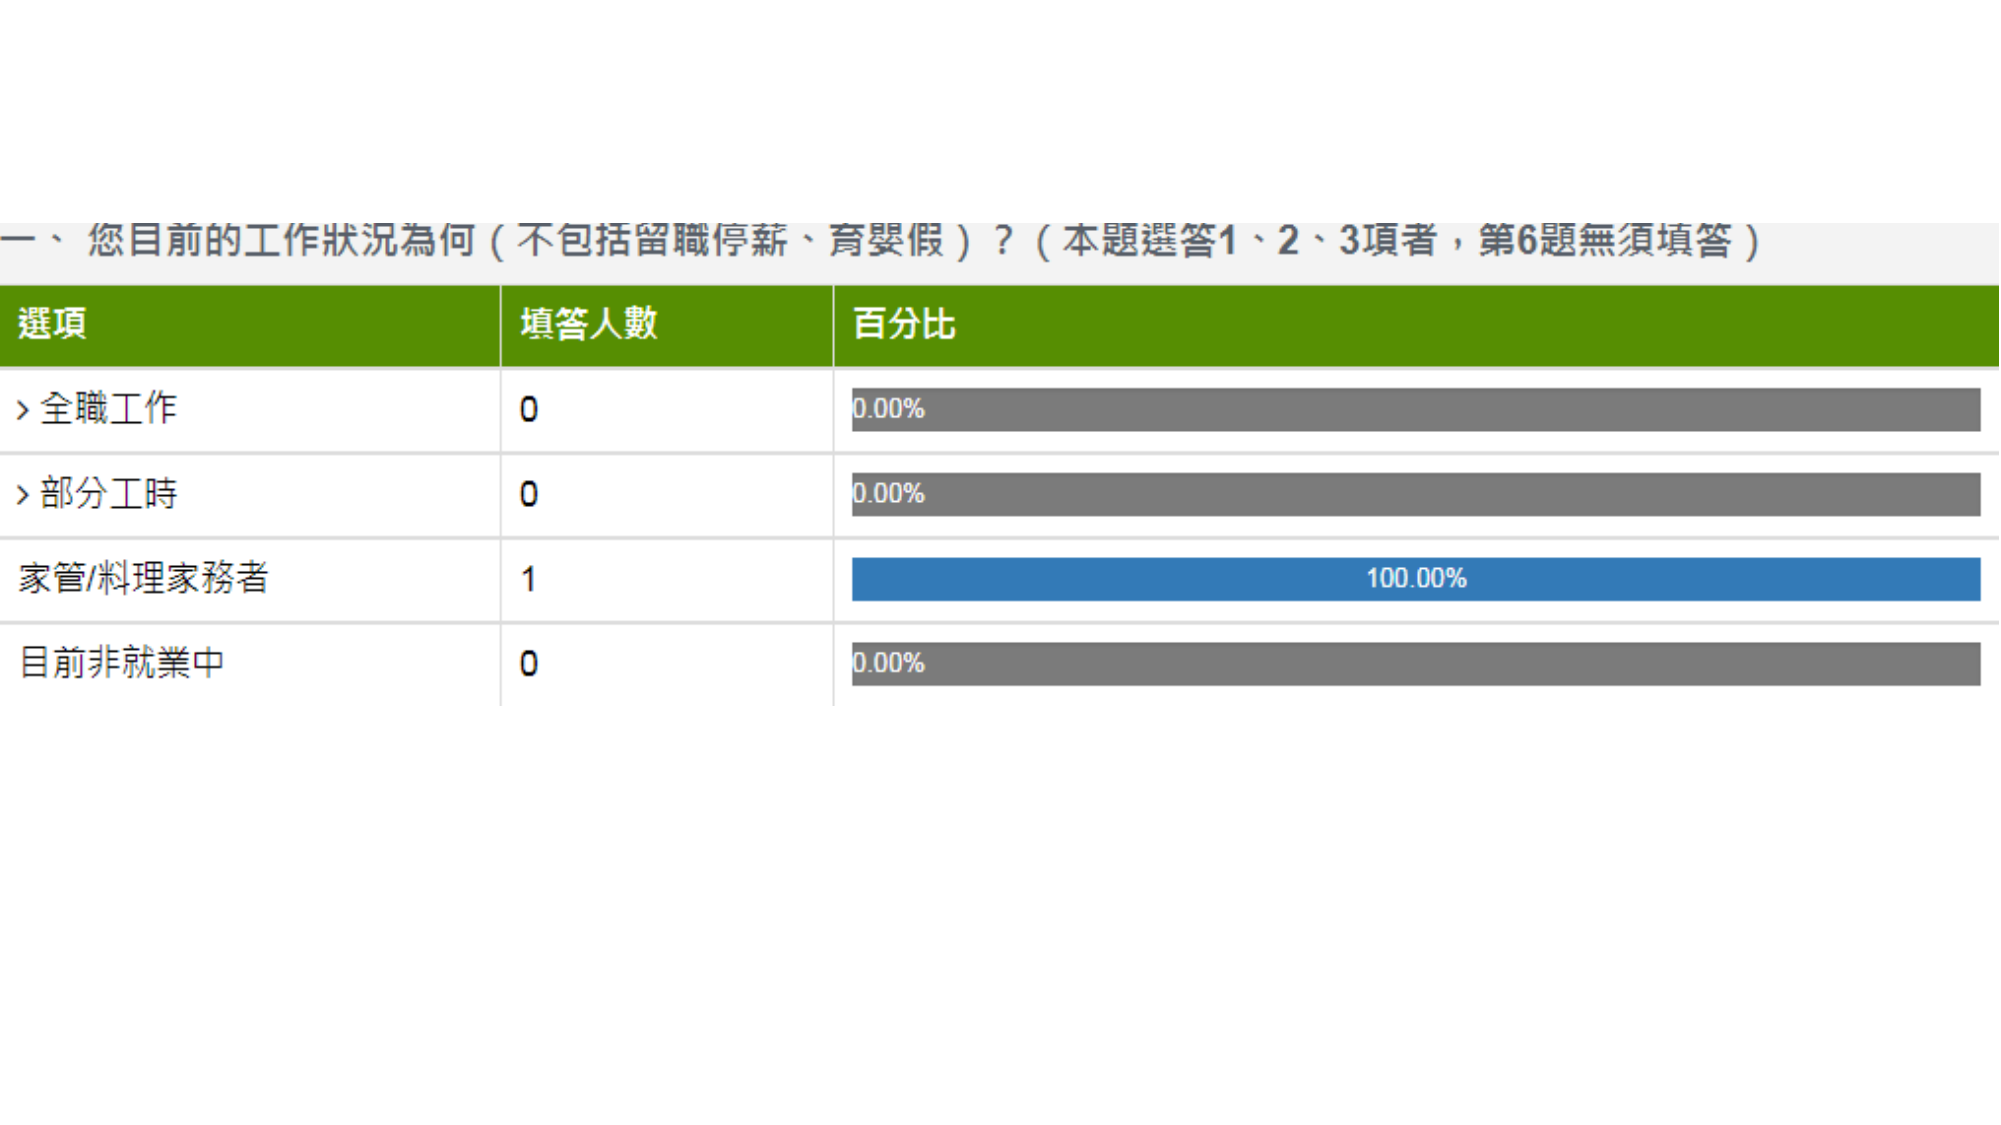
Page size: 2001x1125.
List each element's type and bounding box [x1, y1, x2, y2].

picture [0, 223, 1999, 706]
